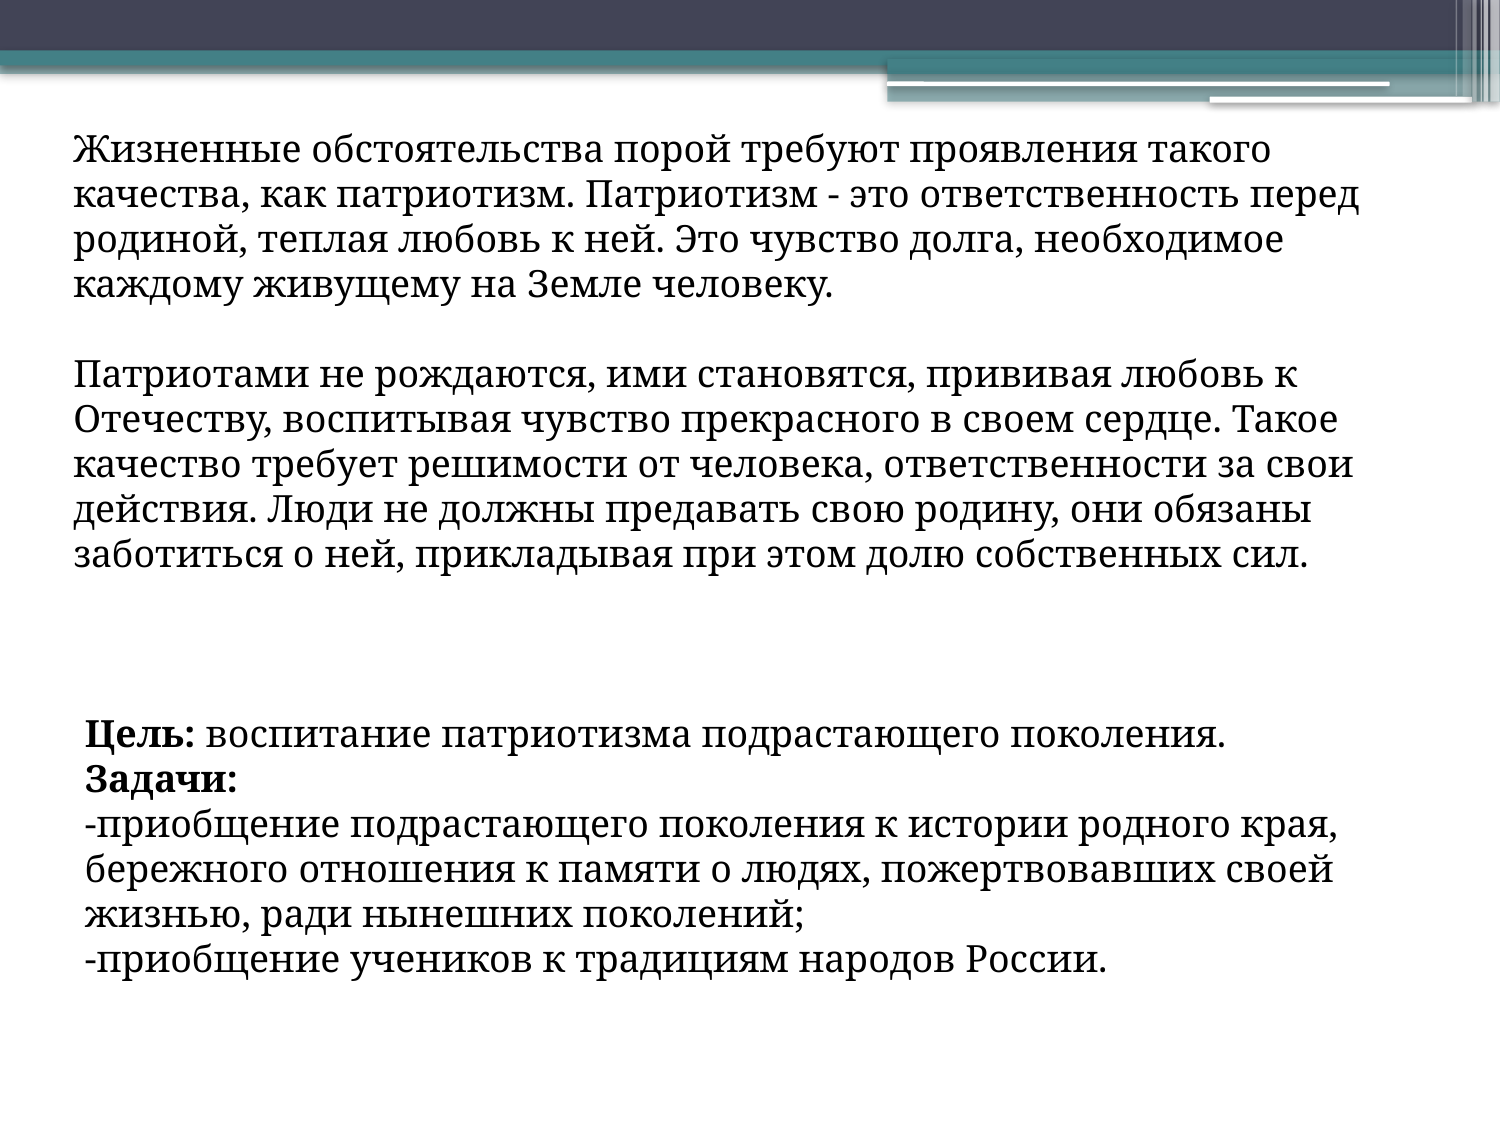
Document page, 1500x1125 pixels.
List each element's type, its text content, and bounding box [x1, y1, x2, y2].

text_box Цель: воспитание патриотизма подрастающего поколения. Задачи: -приобщение подрастающего поколения к истории родного края, бережного отношения к памяти о людях, пожертвовавших своей жизнью, ради нынешних поколений; -приобщение учеников к традициям народов России. [70, 703, 1500, 988]
text_box Жизненные обстоятельства порой требуют проявления такого качества, как патриотизм. Патриотизм - это ответственность перед родиной, теплая любовь к ней. Это чувство долга, необходимое каждому живущему на Земле человеку. Патриотами не рождаются, ими становятся, прививая любовь к Отечеству, воспитывая чувство прекрасного в своем сердце. Такое качество требует решимости от человека, ответственности за свои действия. Люди не должны предавать свою родину, они обязаны заботиться о ней, прикладывая при этом долю собственных сил. [58, 117, 1453, 582]
